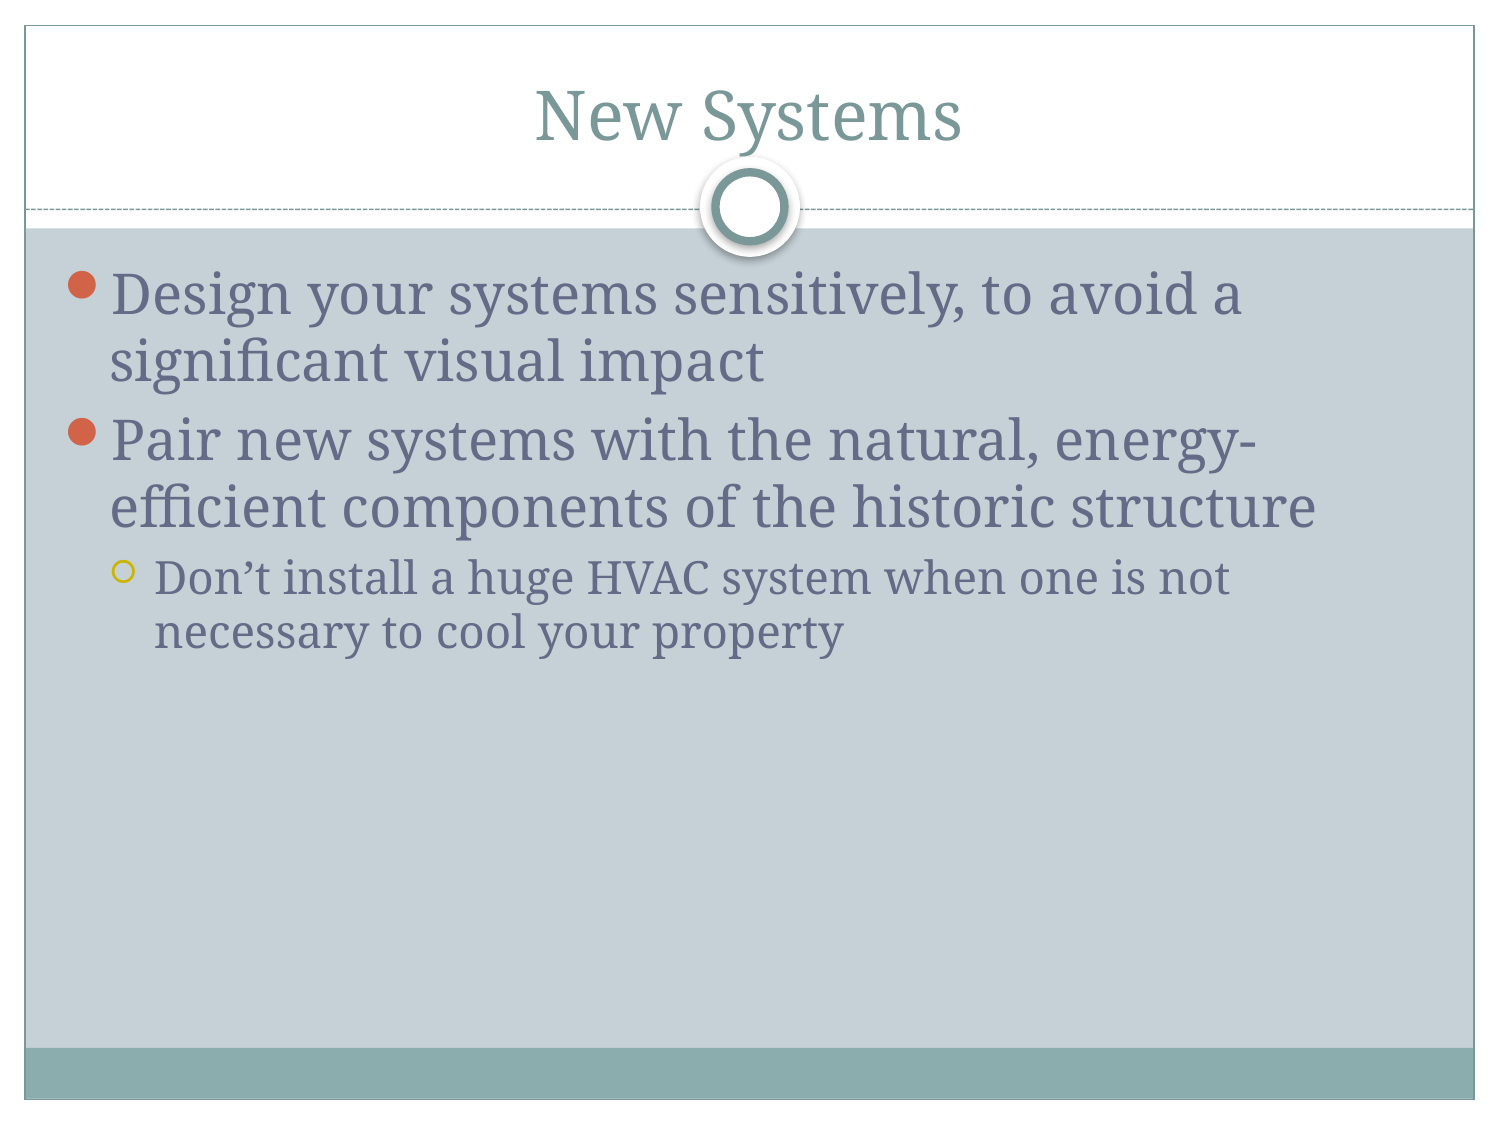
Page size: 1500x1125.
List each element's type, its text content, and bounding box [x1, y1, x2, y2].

title New Systems [49, 37, 1450, 162]
list Design your systems sensitively, to avoid a significant visual impact Pair new systems with the natural, energy-efficient components of the historic structure Don’t install a huge HVAC system when one is not necessary to cool your property [49, 250, 1445, 1001]
